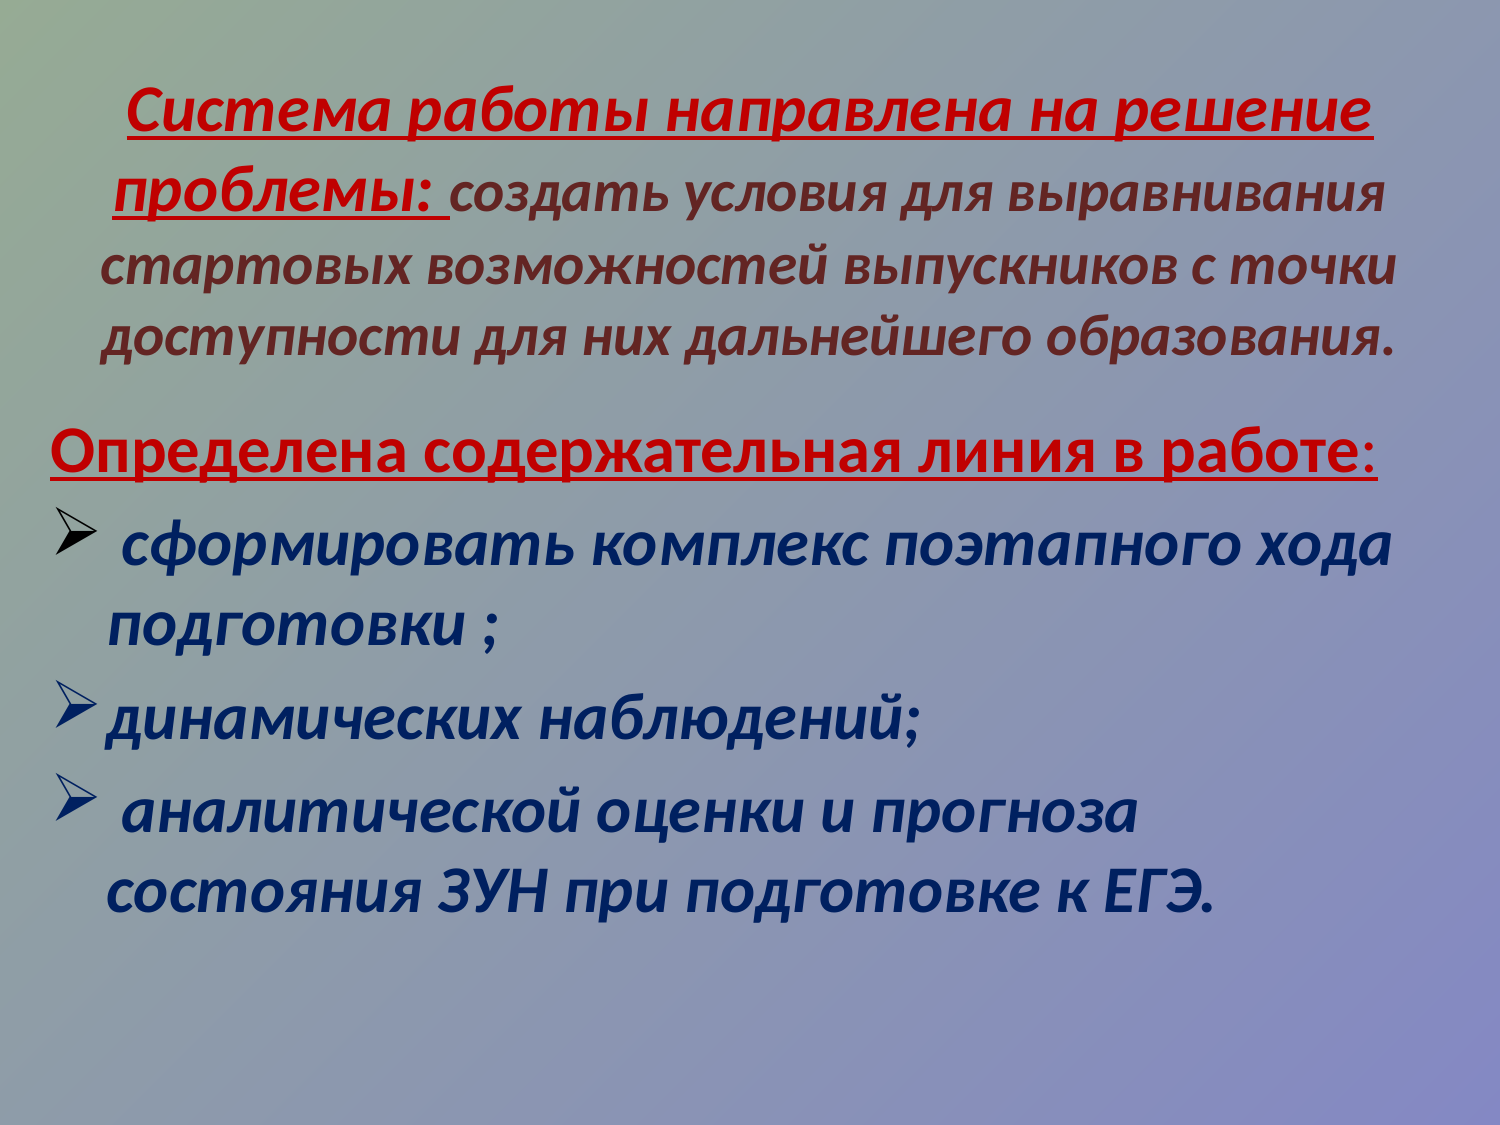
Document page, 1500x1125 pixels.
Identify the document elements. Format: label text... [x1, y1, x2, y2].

title Система работы направлена на решение проблемы: создать условия для выравнивания стартовых возможностей выпускников с точки доступности для них дальнейшего образования. [75, 45, 1425, 387]
list Определена содержательная линия в работе: сформировать комплекс поэтапного хода подготовки ; динамических наблюдений; аналитической оценки и прогноза состояния ЗУН при подготовке к ЕГЭ. [35, 398, 1454, 1005]
